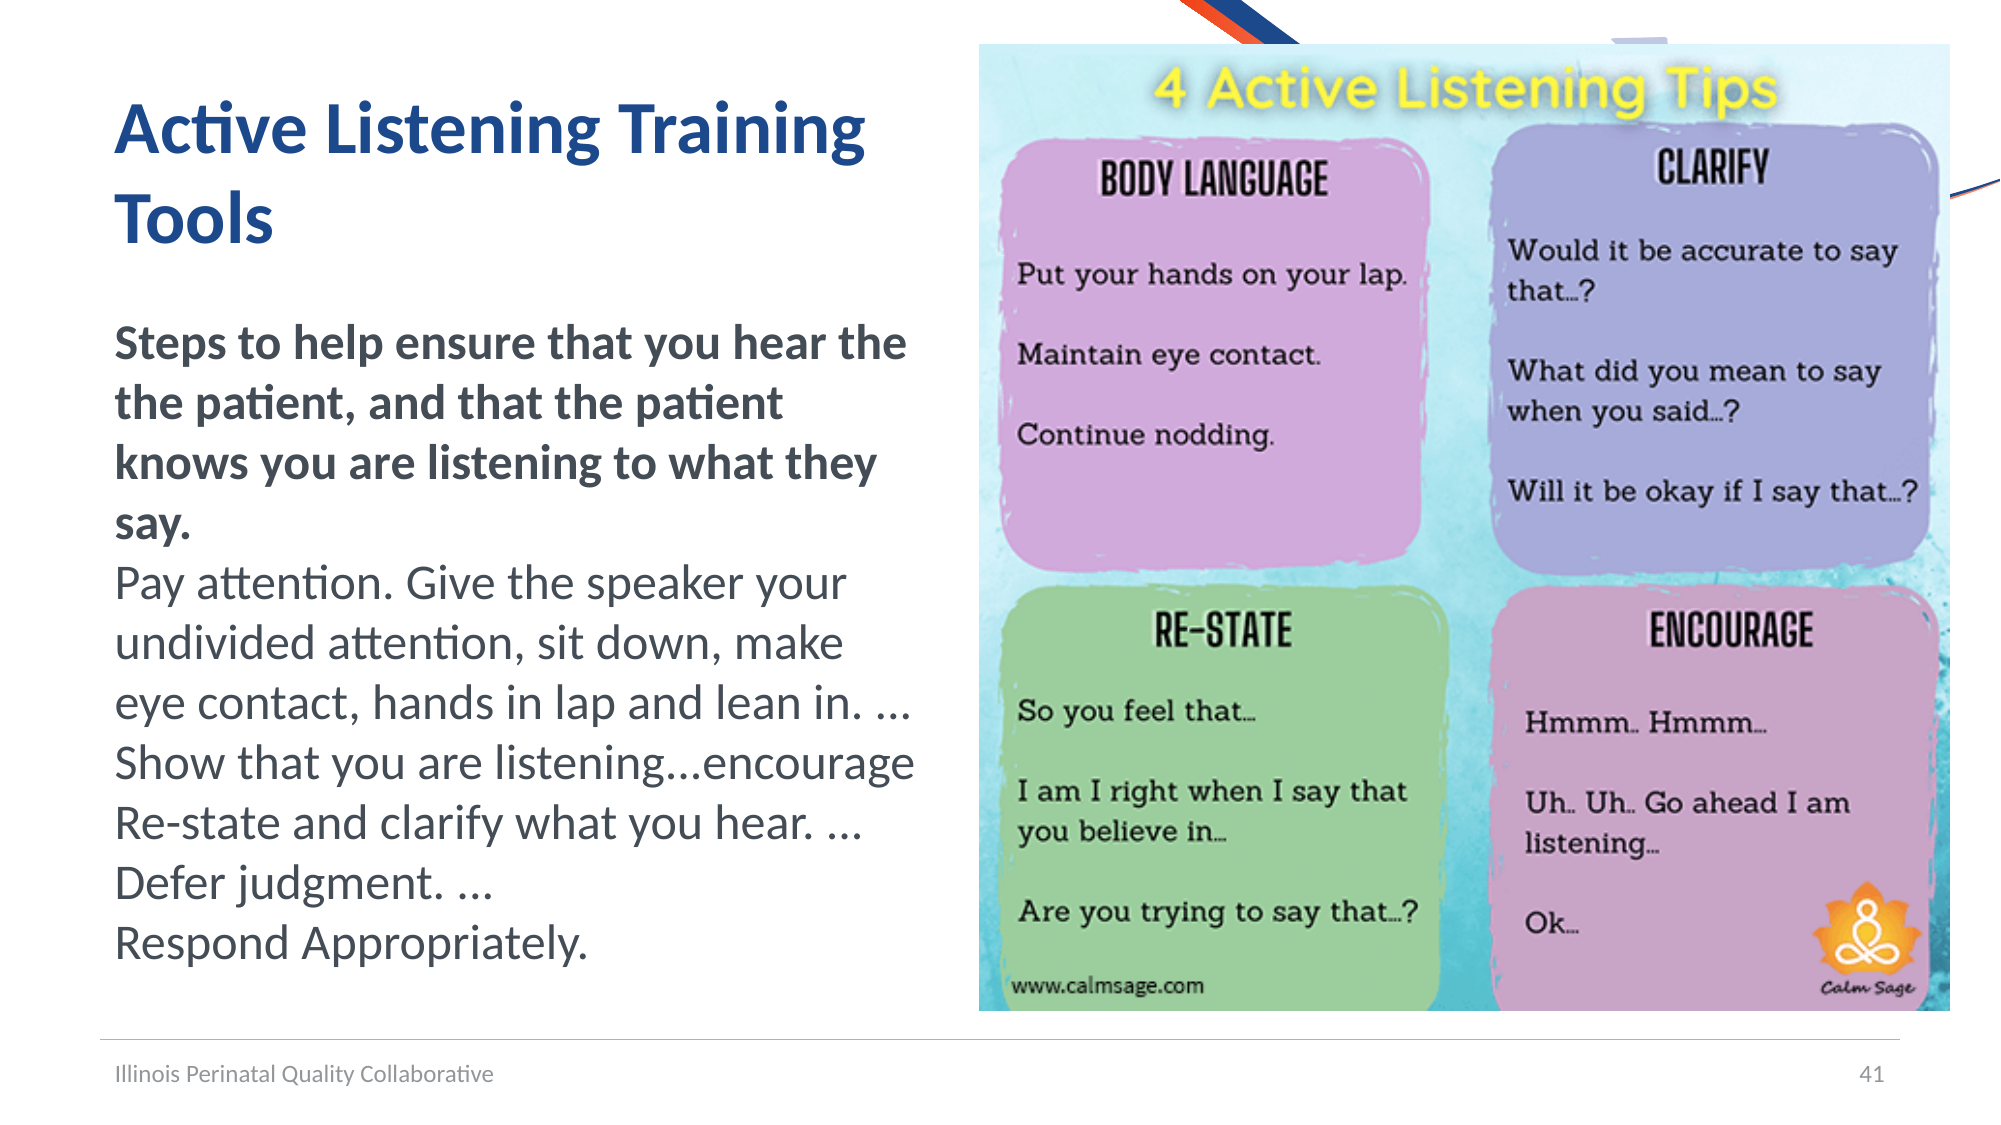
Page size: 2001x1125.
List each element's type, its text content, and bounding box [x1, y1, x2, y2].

slide_number 41 [1449, 1042, 1900, 1103]
text_box Steps to help ensure that you hear the the patient, and that the patient knows you are listening to what they say. Pay attention. Give the speaker your undivided attention, sit down, make eye contact, hands in lap and lean in. ... Show that you are listening...encourage Re-state and clarify what you hear. ... Defer judgment. ... Respond Appropriately. [99, 301, 932, 1067]
picture [979, 37, 1950, 1011]
footer Illinois Perinatal Quality Collaborative [99, 1067, 775, 1103]
title Active Listening Training Tools [99, 59, 936, 278]
